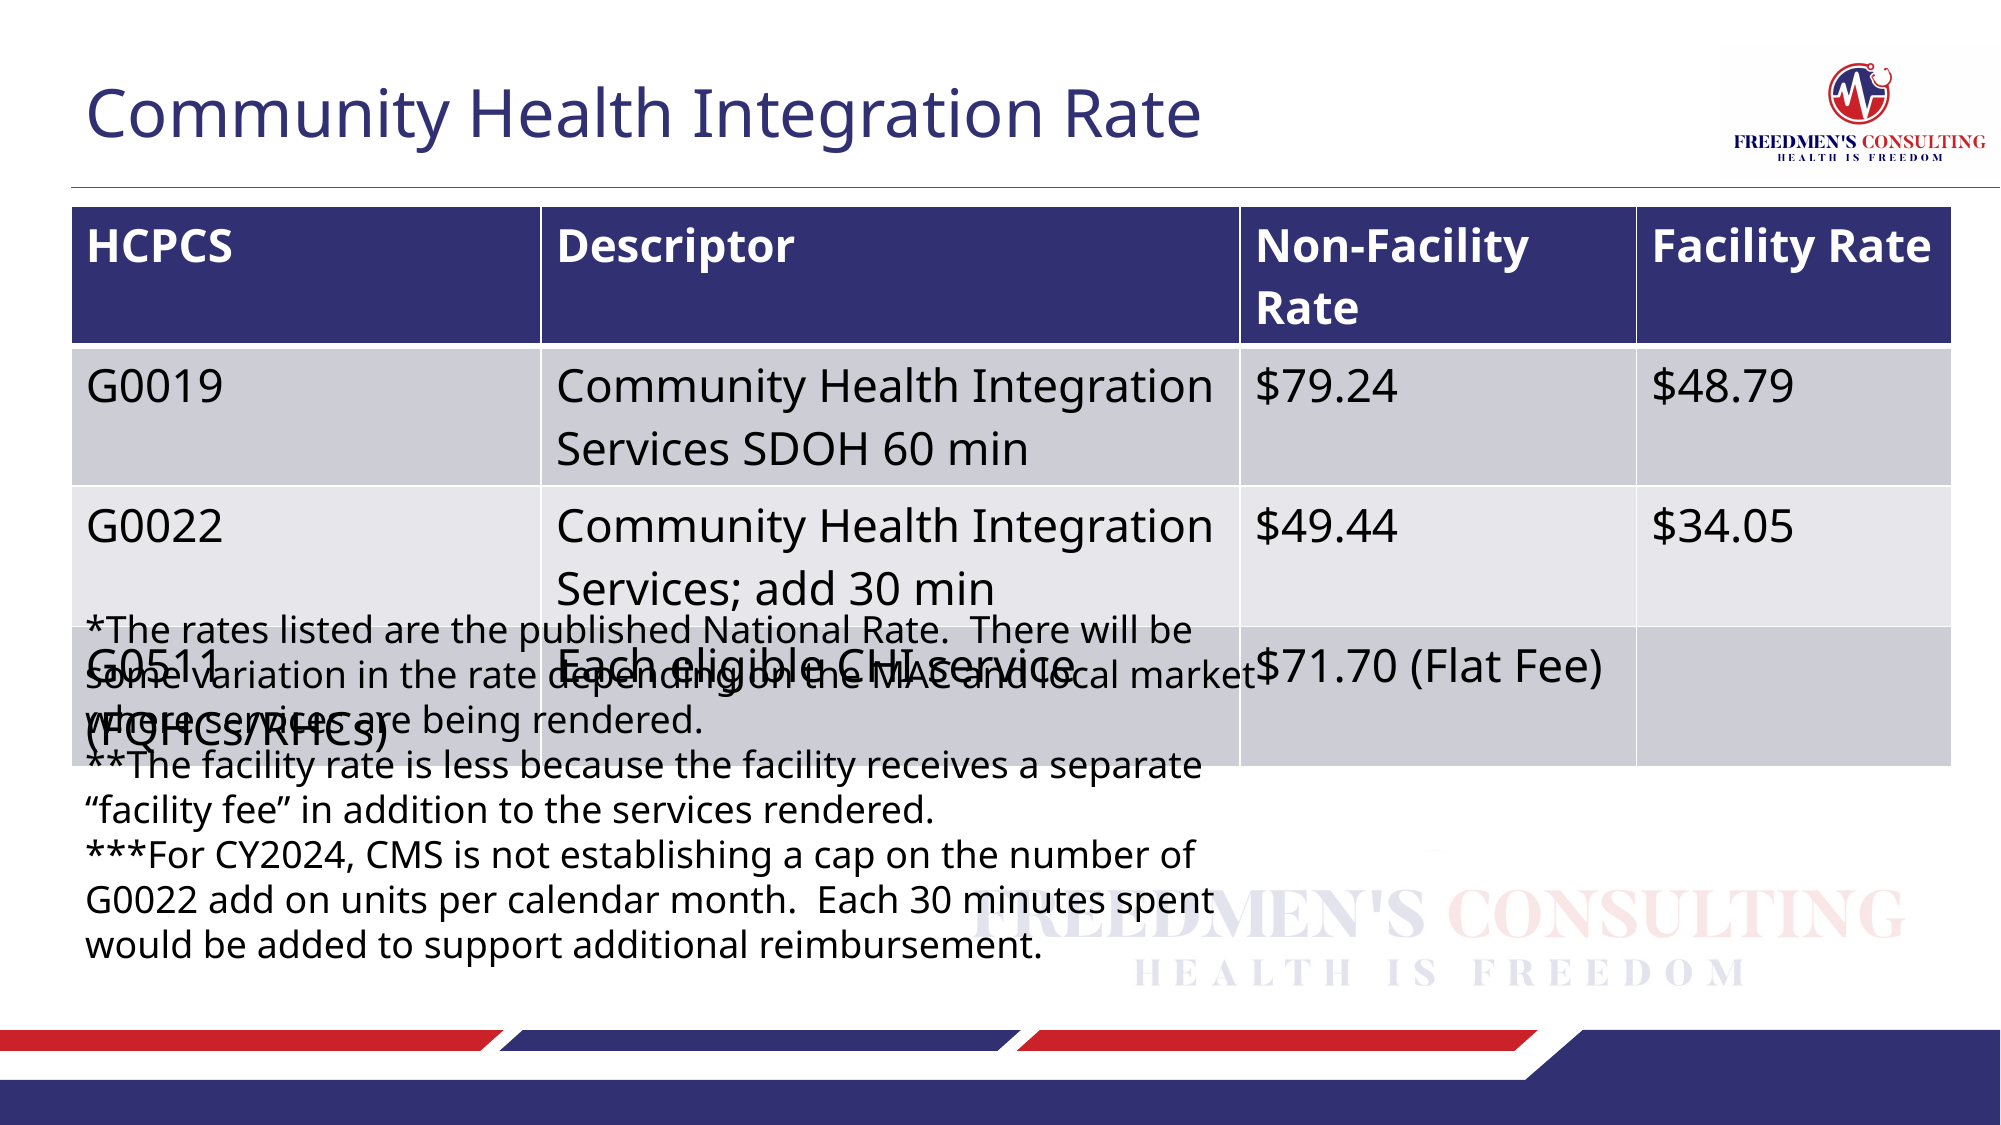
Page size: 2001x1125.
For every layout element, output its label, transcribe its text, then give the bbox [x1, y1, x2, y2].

table_cell [1637, 627, 1951, 766]
table_header Non-Facility Rate [1241, 207, 1636, 343]
text_box *The rates listed are the published National Rate. There will be some variation in the rate depending on the MAC and local market where services are being rendered. **The facility rate is less because the facility receives a separate “facility fee” in addition to the services rendered. ***For CY2024, CMS is not establishing a cap on the number of G0022 add on units per calendar month. Each 30 minutes spent would be added to support additional reimbursement. [70, 598, 1295, 974]
table_cell $71.70 (Flat Fee) [1295, 627, 1636, 766]
title Community Health Integration Rate [70, 59, 1725, 173]
table_cell $79.24 [1241, 349, 1636, 485]
table_header HCPCS [72, 207, 540, 343]
table_header Facility Rate [1637, 207, 1951, 343]
table_cell Community Health Integration Services SDOH 60 min [542, 349, 1239, 485]
table_cell Community Health Integration Services; add 30 min [542, 487, 1239, 598]
table_cell G0019 [72, 349, 540, 485]
table_cell $34.05 [1637, 487, 1951, 626]
table_cell $49.44 [1241, 487, 1636, 626]
table_cell $48.79 [1637, 349, 1951, 485]
table_header Descriptor [542, 207, 1239, 343]
table_cell G0022 [72, 487, 540, 598]
picture [1720, 45, 2000, 179]
